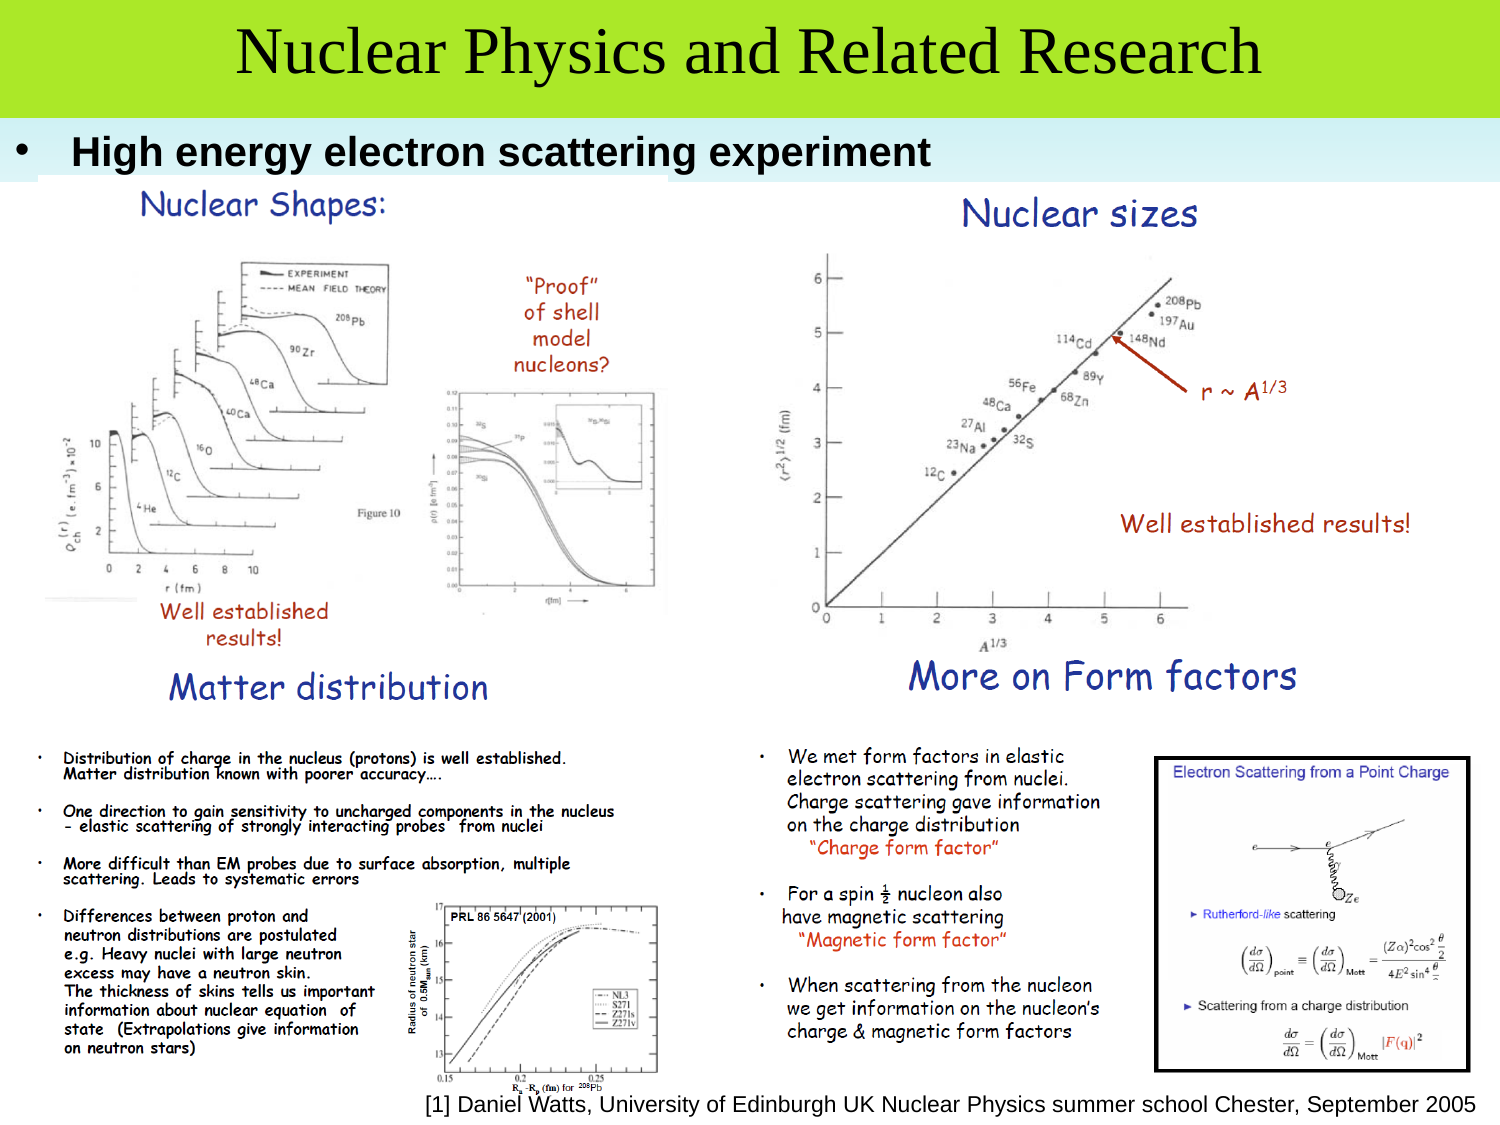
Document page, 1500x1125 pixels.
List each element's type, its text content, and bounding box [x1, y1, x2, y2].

picture [23, 652, 669, 1110]
picture [38, 175, 668, 649]
picture [746, 187, 1481, 1085]
text_box [1] Daniel Watts, University of Edinburgh UK Nuclear Physics summer school Chester, September 2005 [410, 1082, 1500, 1125]
text_box High energy electron scattering experiment [0, 118, 1500, 182]
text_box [0, 0, 1500, 118]
